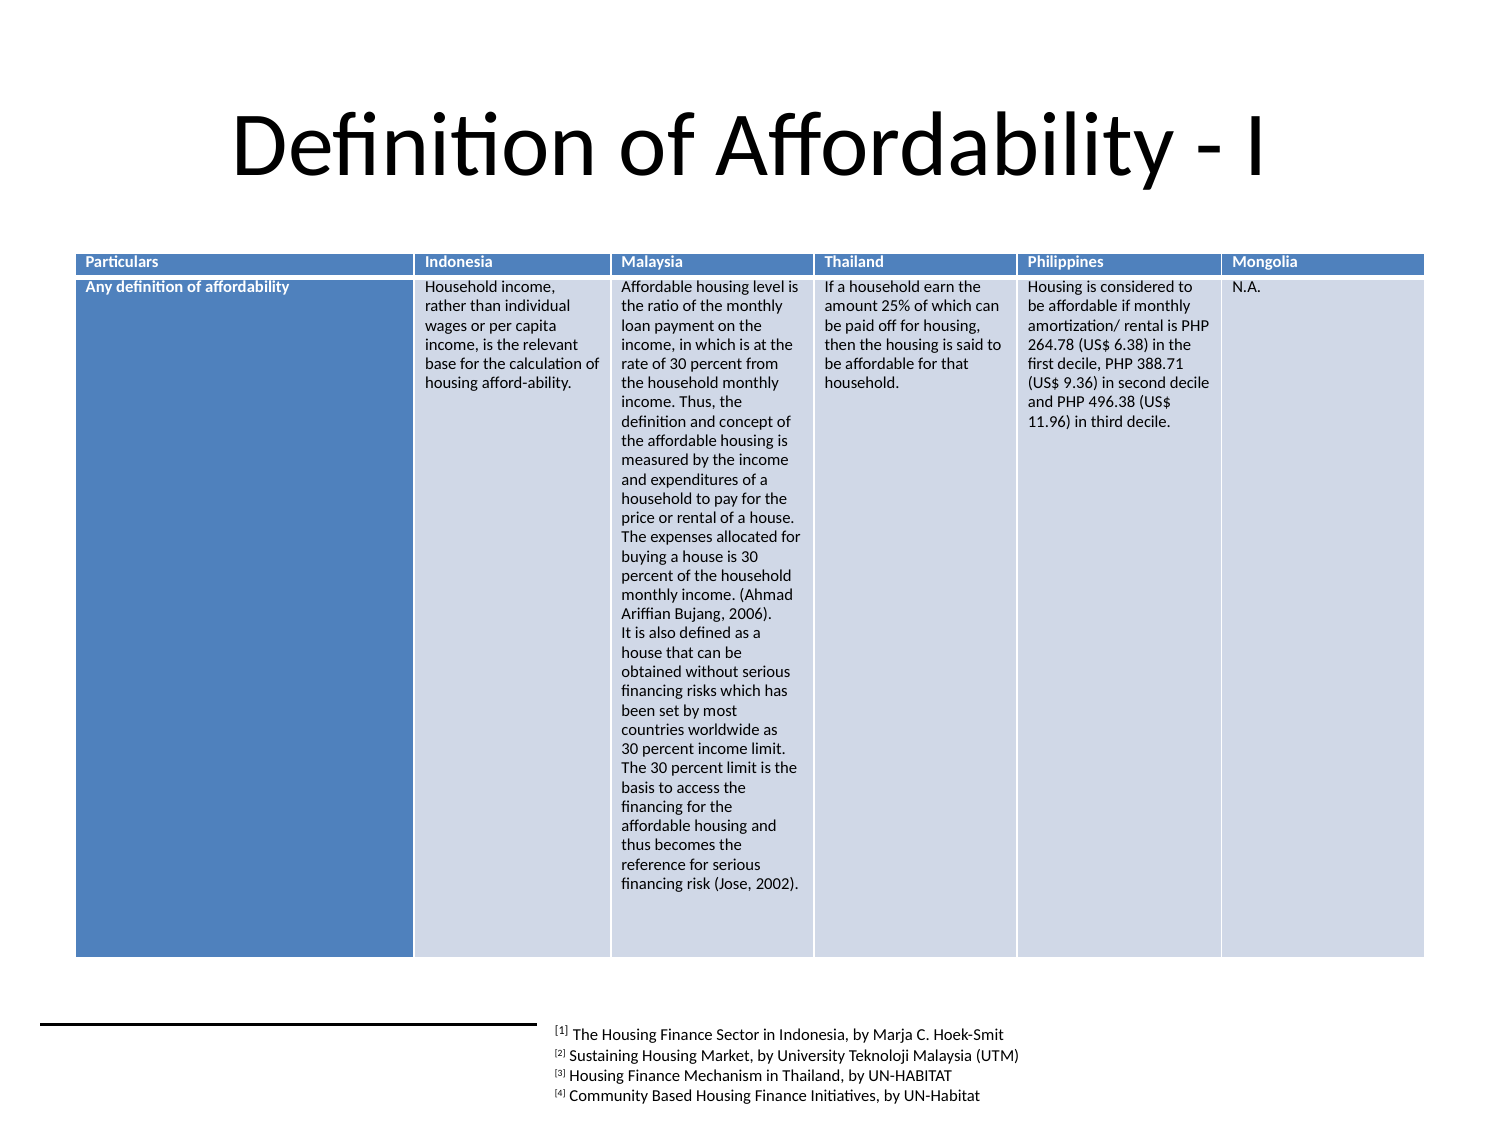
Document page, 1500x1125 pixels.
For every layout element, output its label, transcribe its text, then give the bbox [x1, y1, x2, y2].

text_box [809, 200, 841, 306]
table_cell Housing is considered to be affordable if monthly amortization/ rental is PHP 264.78 (US$ 6.38) in the first decile, PHP 388.71 (US$ 9.36) in second decile and PHP 496.38 (US$ 11.96) in third decile. [1018, 280, 1221, 957]
table_header Mongolia [1222, 254, 1424, 275]
table_cell N.A. [1222, 280, 1424, 957]
table_cell Household income, rather than individual wages or per capita income, is the relevant base for the calculation of housing afford-ability. [415, 280, 610, 957]
table_cell Affordable housing level is the ratio of the monthly loan payment on the income, in which is at the rate of 30 percent from the household monthly income. Thus, the definition and concept of the affordable housing is measured by the income and expenditures of a household to pay for the price or rental of a house. The expenses allocated for buying a house is 30 percent of the household monthly income. (Ahmad Ariffian Bujang, 2006). It is also defined as a house that can be obtained without serious financing risks which has been set by most countries worldwide as 30 percent income limit. The 30 percent limit is the basis to access the financing for the affordable housing and thus becomes the reference for serious financing risk (Jose, 2002). [612, 280, 813, 957]
table_header Thailand [841, 254, 1016, 275]
table_header Particulars [76, 254, 413, 275]
title Definition of Affordability - I [75, 45, 1425, 233]
table_header Malaysia [612, 254, 809, 275]
table_cell Any definition of affordability [76, 280, 413, 957]
text_box [1] The Housing Finance Sector in Indonesia, by Marja C. Hoek-Smit [2] Sustaining Housing Market, by University Teknoloji Malaysia (UTM) [3] Housing Finance Mechanism in Thailand, by UN-HABITAT [4] Community Based Housing Finance Initiatives, by UN-Habitat [539, 1012, 1036, 1113]
table_cell If a household earn the amount 25% of which can be paid off for housing, then the housing is said to be affordable for that household. [815, 280, 1016, 957]
table_header Indonesia [415, 254, 610, 275]
table_header Philippines [1018, 254, 1221, 275]
